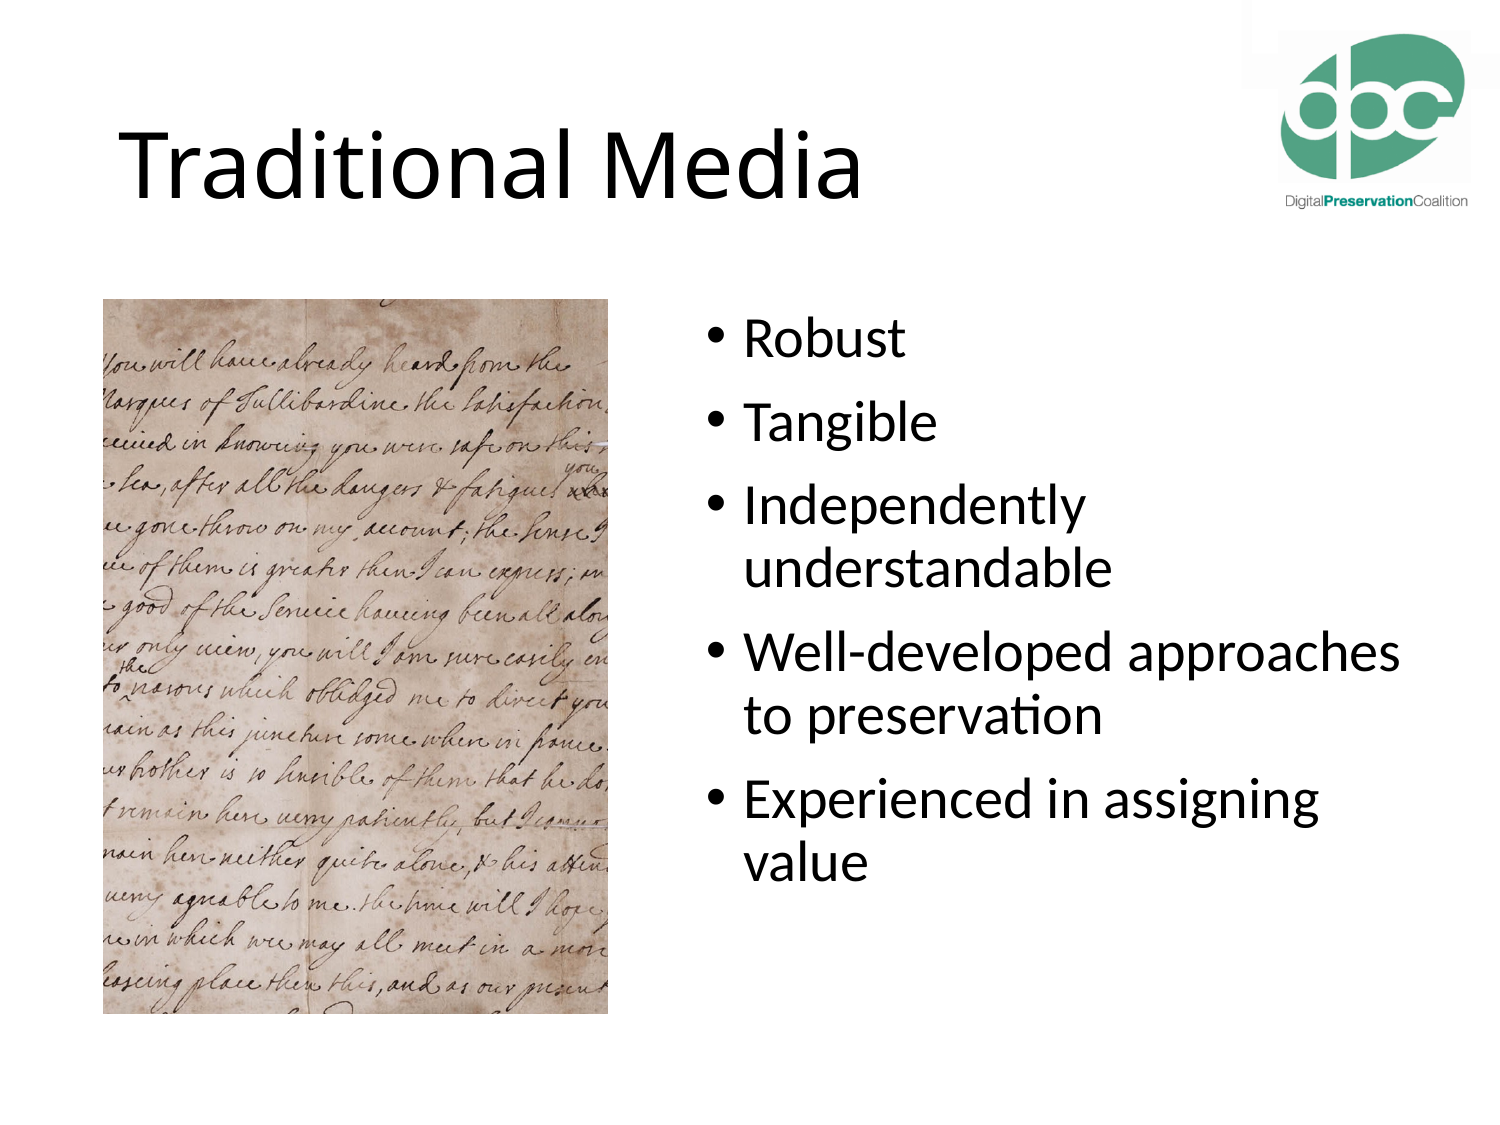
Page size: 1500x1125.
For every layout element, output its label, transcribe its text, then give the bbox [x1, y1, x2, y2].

picture [1241, 0, 1500, 253]
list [103, 299, 608, 1014]
title Traditional Media [103, 59, 1397, 278]
list Robust Tangible Independently understandable Well-developed approaches to preservation Experienced in assigning value [690, 299, 1429, 1054]
